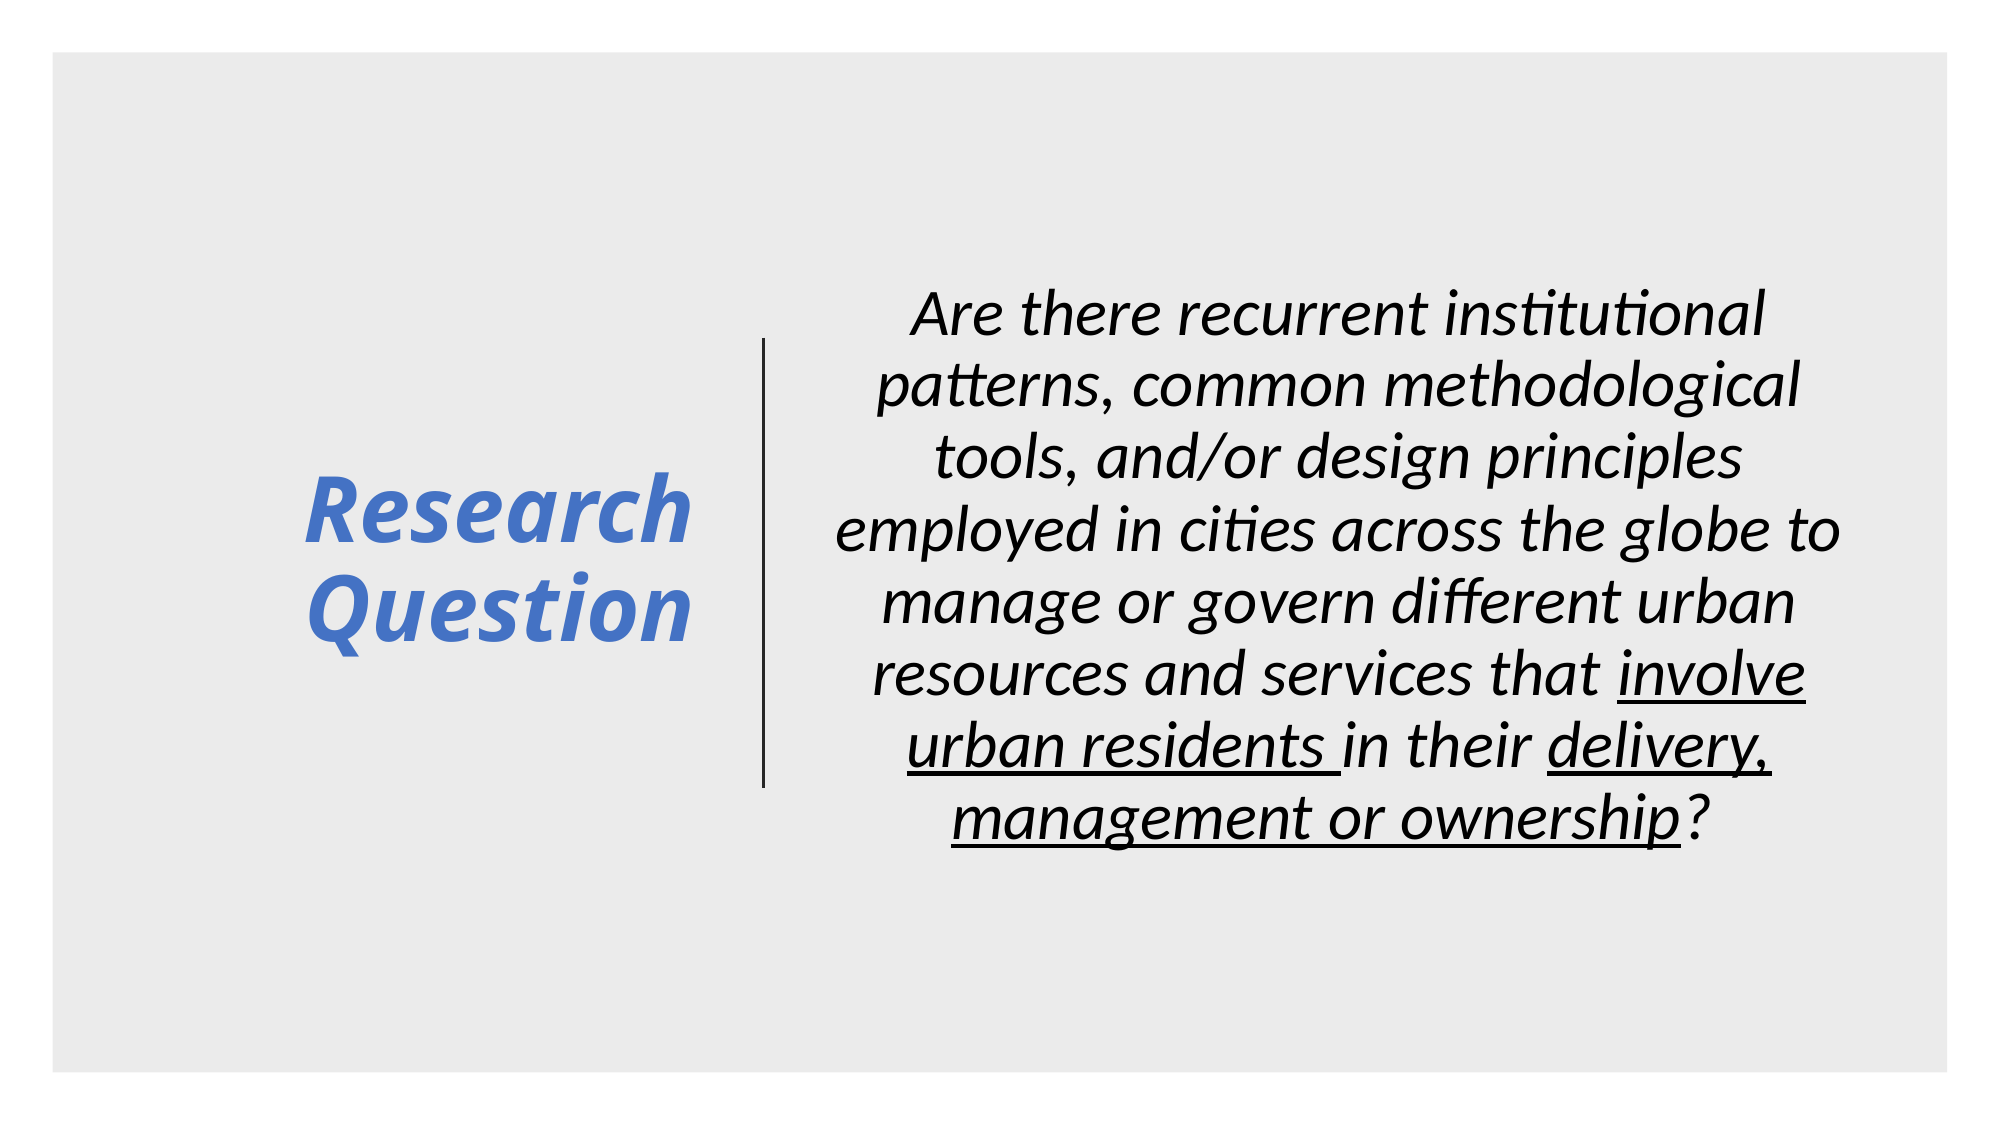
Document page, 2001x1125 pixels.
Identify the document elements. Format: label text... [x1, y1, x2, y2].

text_box [52, 51, 1948, 1073]
title Research Question [137, 158, 711, 967]
list Are there recurrent institutional patterns, common methodological tools, and/or design principles employed in cities across the globe to manage or govern different urban resources and services that involve urban residents in their delivery, management or ownership? [816, 158, 1863, 967]
